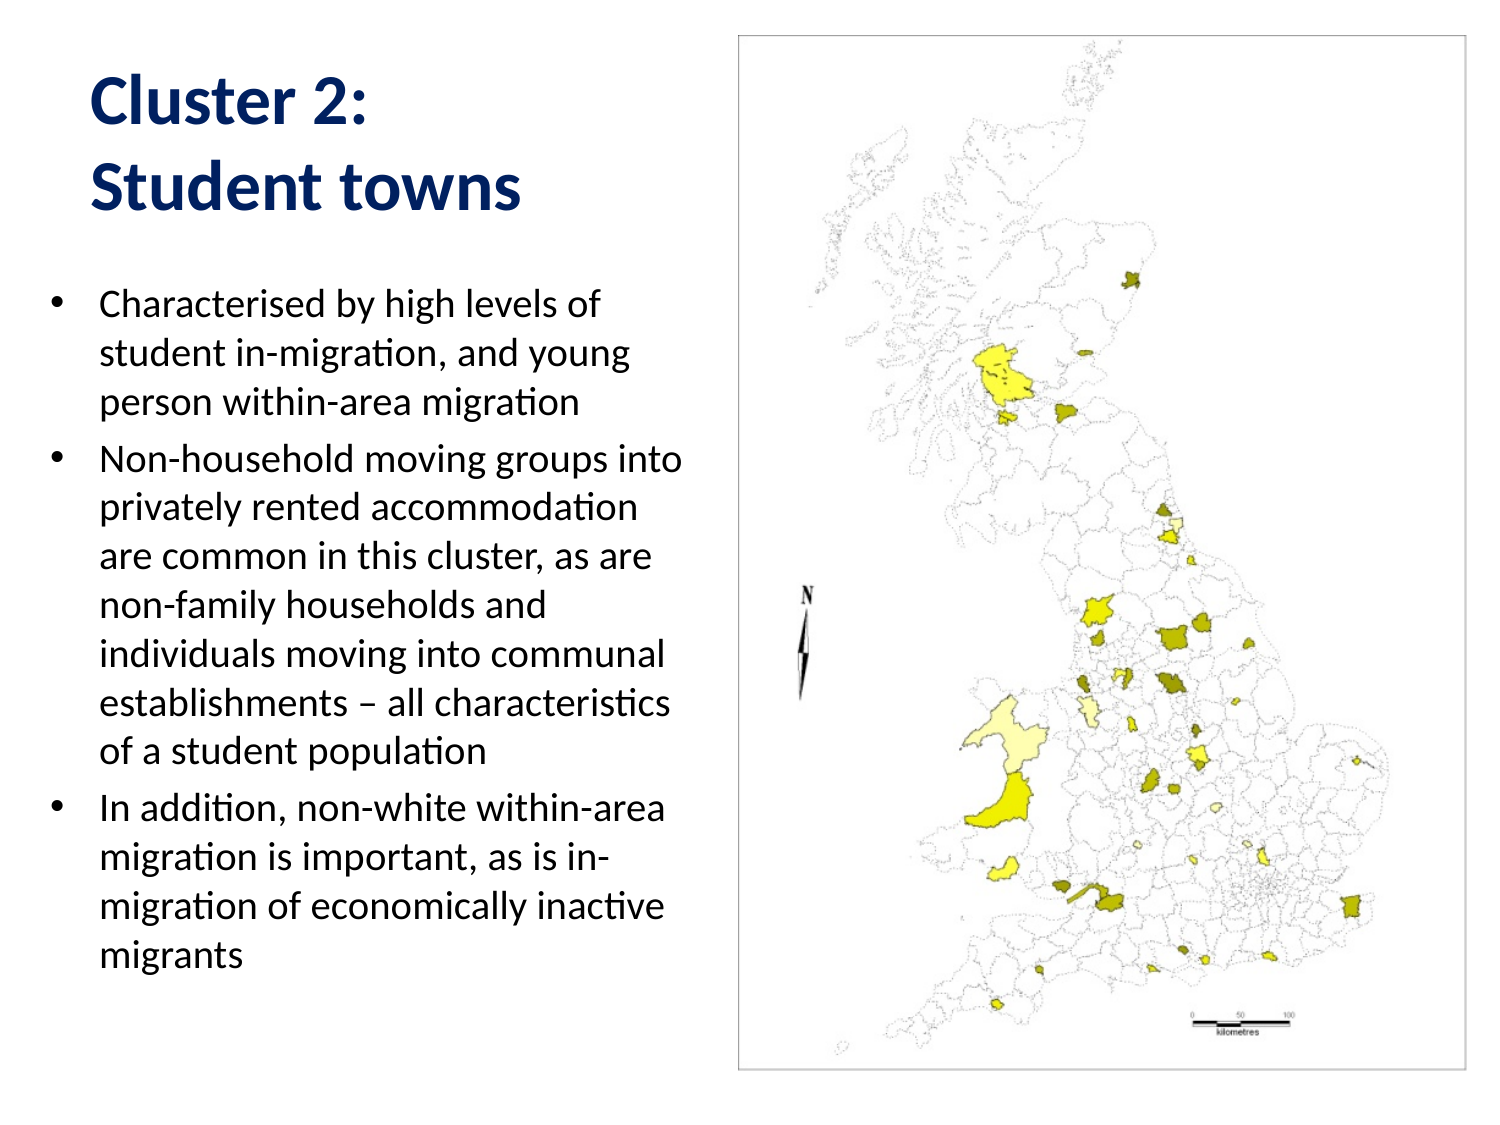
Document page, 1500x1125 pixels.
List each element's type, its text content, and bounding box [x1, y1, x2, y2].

list Characterised by high levels of student in-migration, and young person within-area migration Non-household moving groups into privately rented accommodation are common in this cluster, as are non-family households and individuals moving into communal establishments – all characteristics of a student population In addition, non-white within-area migration is important, as is in-migration of economically inactive migrants [35, 269, 704, 1067]
title Cluster 2: Student towns [75, 45, 704, 233]
picture [738, 34, 1467, 1072]
